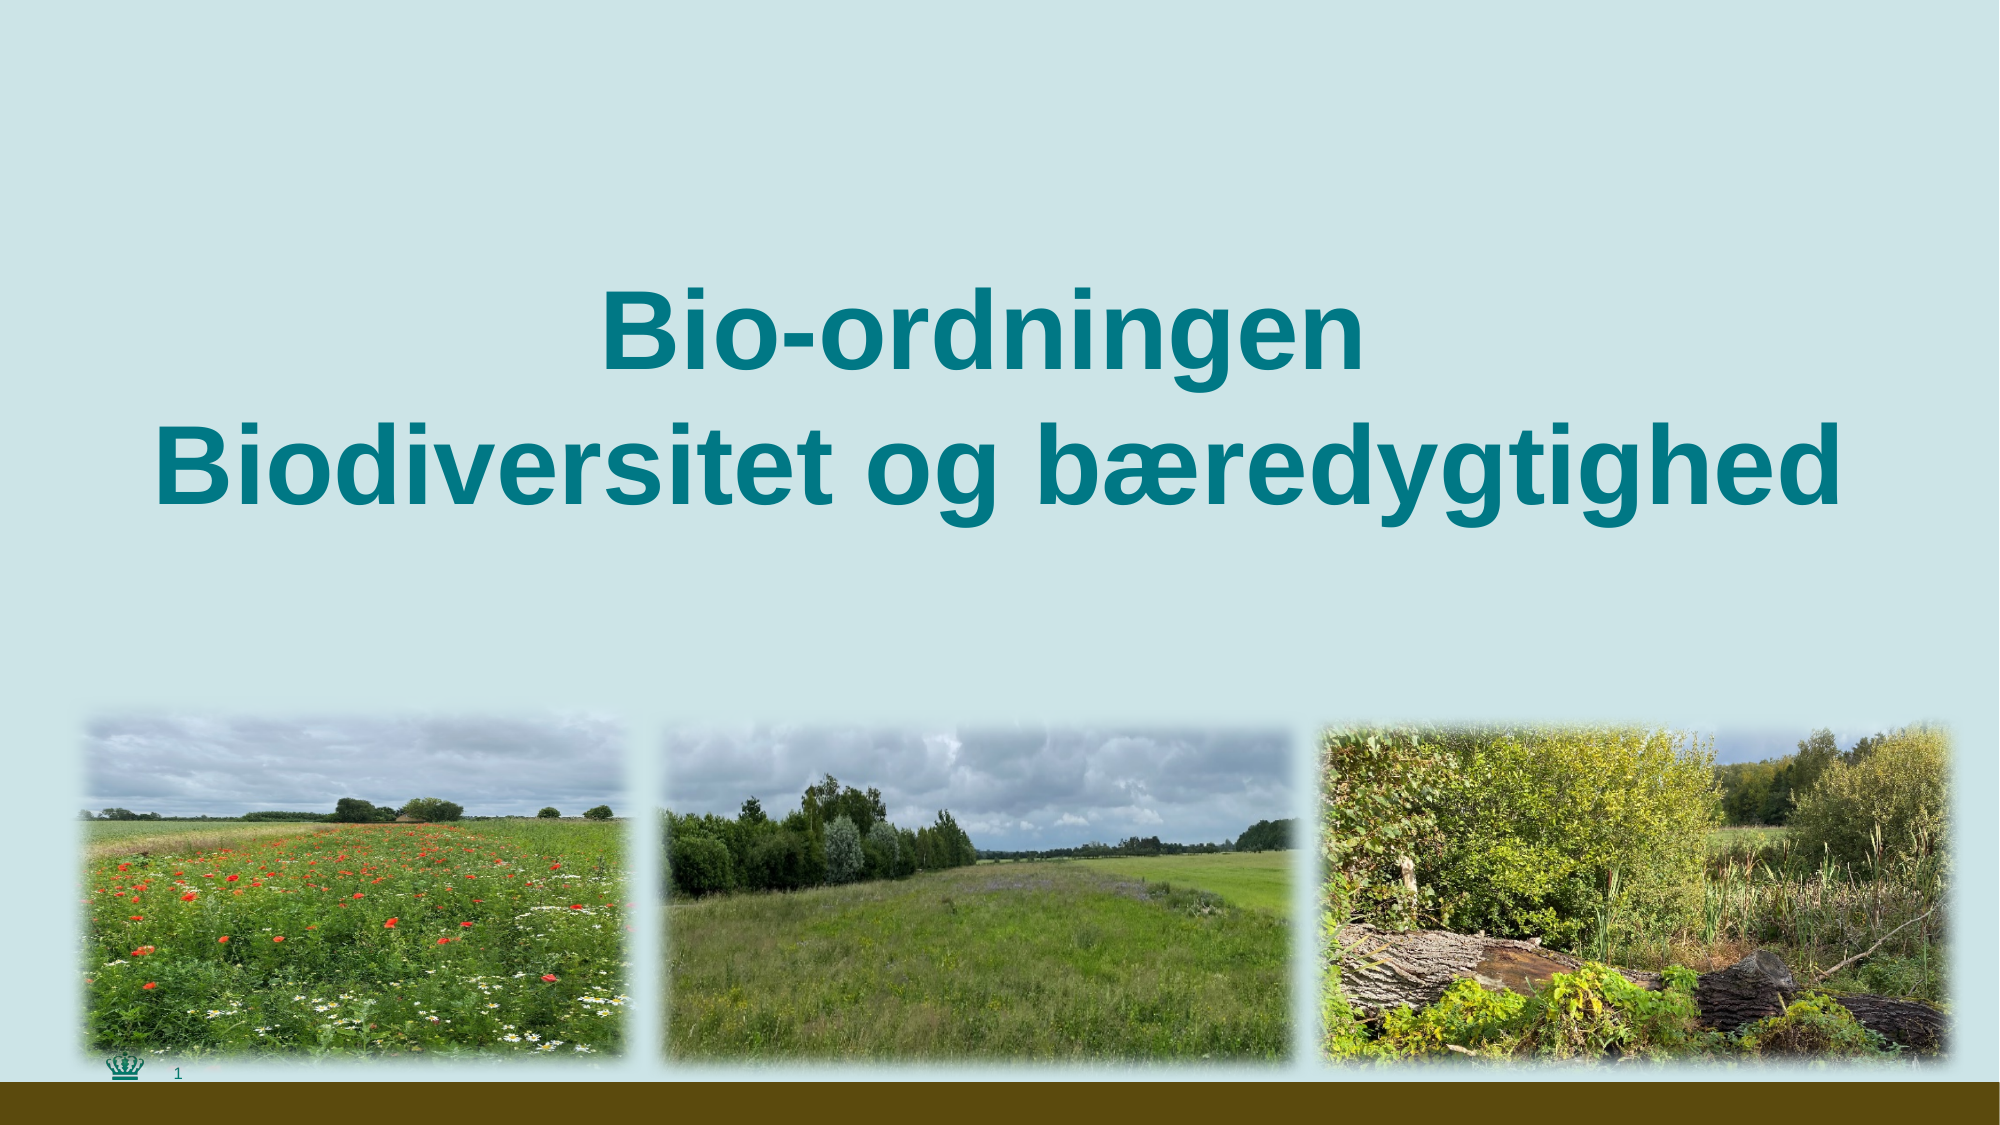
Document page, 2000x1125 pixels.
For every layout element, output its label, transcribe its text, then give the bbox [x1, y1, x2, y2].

picture [67, 695, 643, 1080]
picture [644, 709, 1964, 1079]
list Bio-ordningen Biodiversitet og bæredygtighed [0, 219, 2000, 564]
text_box [0, 1081, 2000, 1125]
